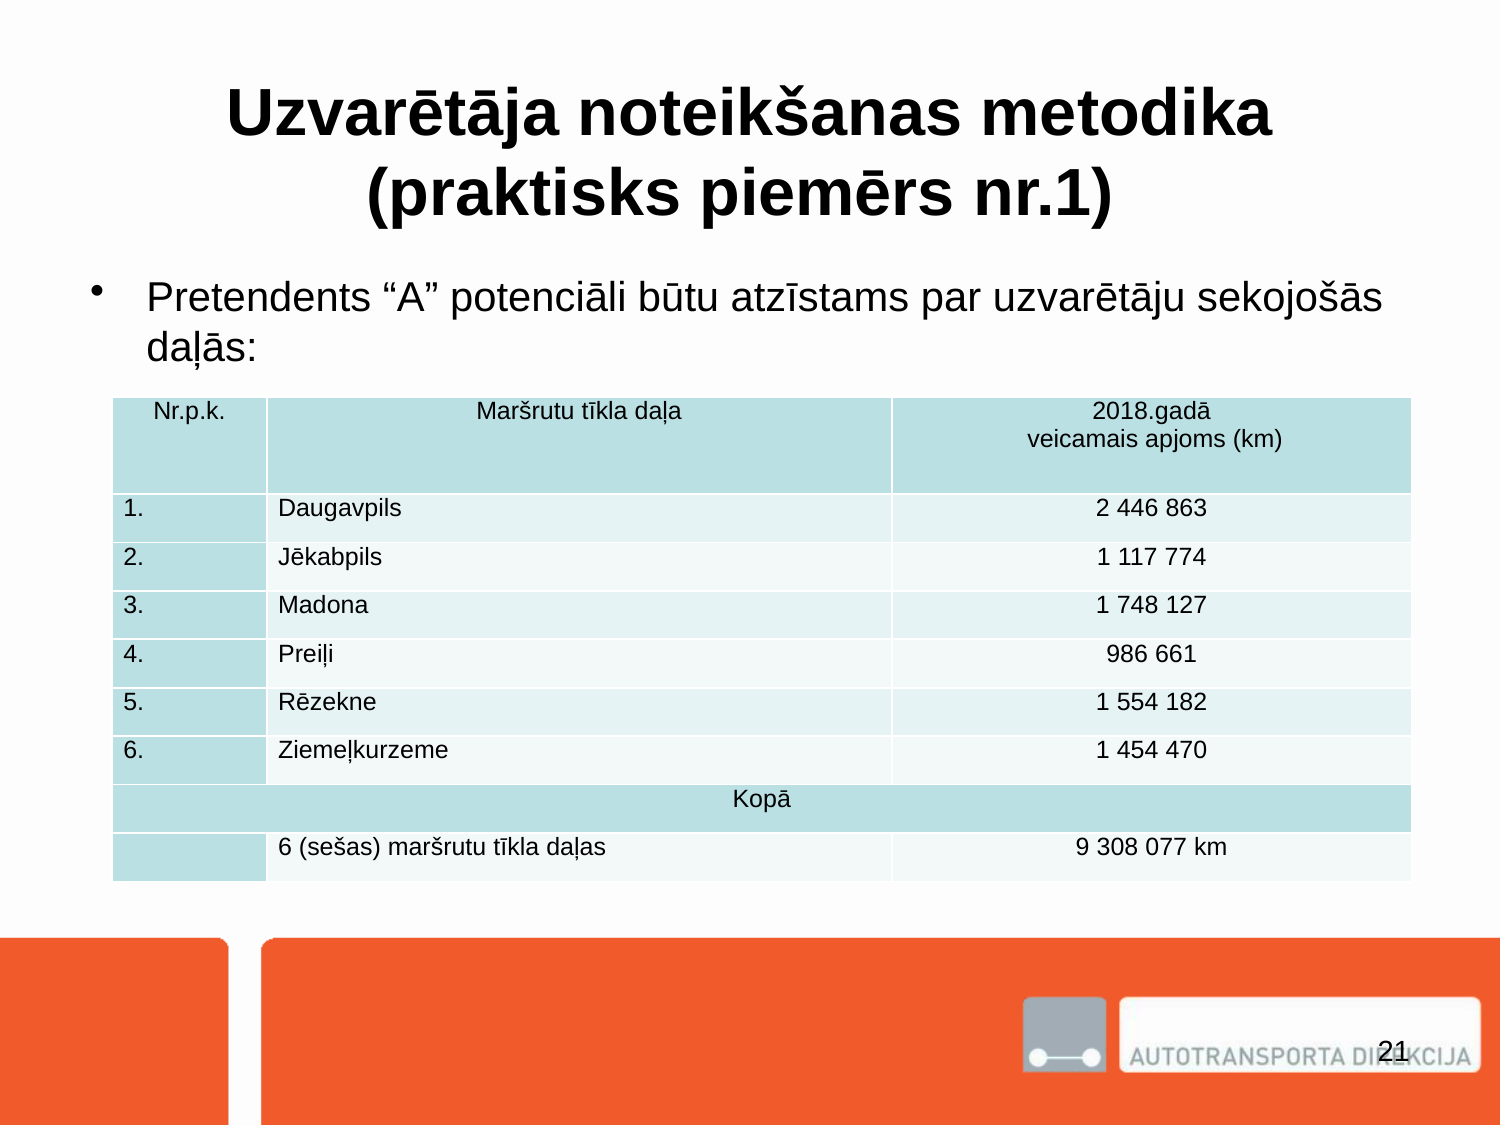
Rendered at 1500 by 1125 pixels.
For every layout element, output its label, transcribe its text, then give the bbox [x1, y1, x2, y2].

title Uzvarētāja noteikšanas metodika (praktisks piemērs nr.1) [75, 45, 1425, 233]
table_cell 5. [113, 689, 266, 735]
table_cell Ziemeļkurzeme [268, 737, 891, 784]
table_cell Daugavpils [268, 495, 891, 542]
table_cell 986 661 [893, 640, 1411, 687]
table_cell Madona [268, 592, 891, 638]
table_cell 9 308 077 km [893, 834, 1411, 881]
picture [0, 0, 1500, 1125]
table_cell 4. [113, 640, 266, 687]
table_header 2018.gadā veicamais apjoms (km) [893, 398, 1411, 493]
table_header Nr.p.k. [113, 398, 266, 493]
table_cell 1 554 182 [893, 689, 1411, 735]
table_cell 1 117 774 [893, 543, 1411, 590]
table_cell [113, 834, 266, 881]
table_cell 1. [113, 495, 266, 542]
table_header Maršrutu tīkla daļa [268, 398, 891, 493]
table_cell 3. [113, 592, 266, 638]
slide_number 21 [1074, 1024, 1425, 1103]
table_cell Jēkabpils [268, 543, 891, 590]
table_cell Kopā [113, 785, 1411, 832]
table_cell 1 748 127 [893, 592, 1411, 638]
table_cell 1 454 470 [893, 737, 1411, 784]
table_cell Rēzekne [268, 689, 891, 735]
table_cell 2 446 863 [893, 495, 1411, 542]
table_cell Preiļi [268, 640, 891, 687]
table_cell 6. [113, 737, 266, 784]
list Pretendents “A” potenciāli būtu atzīstams par uzvarētāju sekojošās daļās: [75, 262, 1425, 1005]
table_cell 6 (sešas) maršrutu tīkla daļas [268, 834, 891, 881]
table_cell 2. [113, 543, 266, 590]
